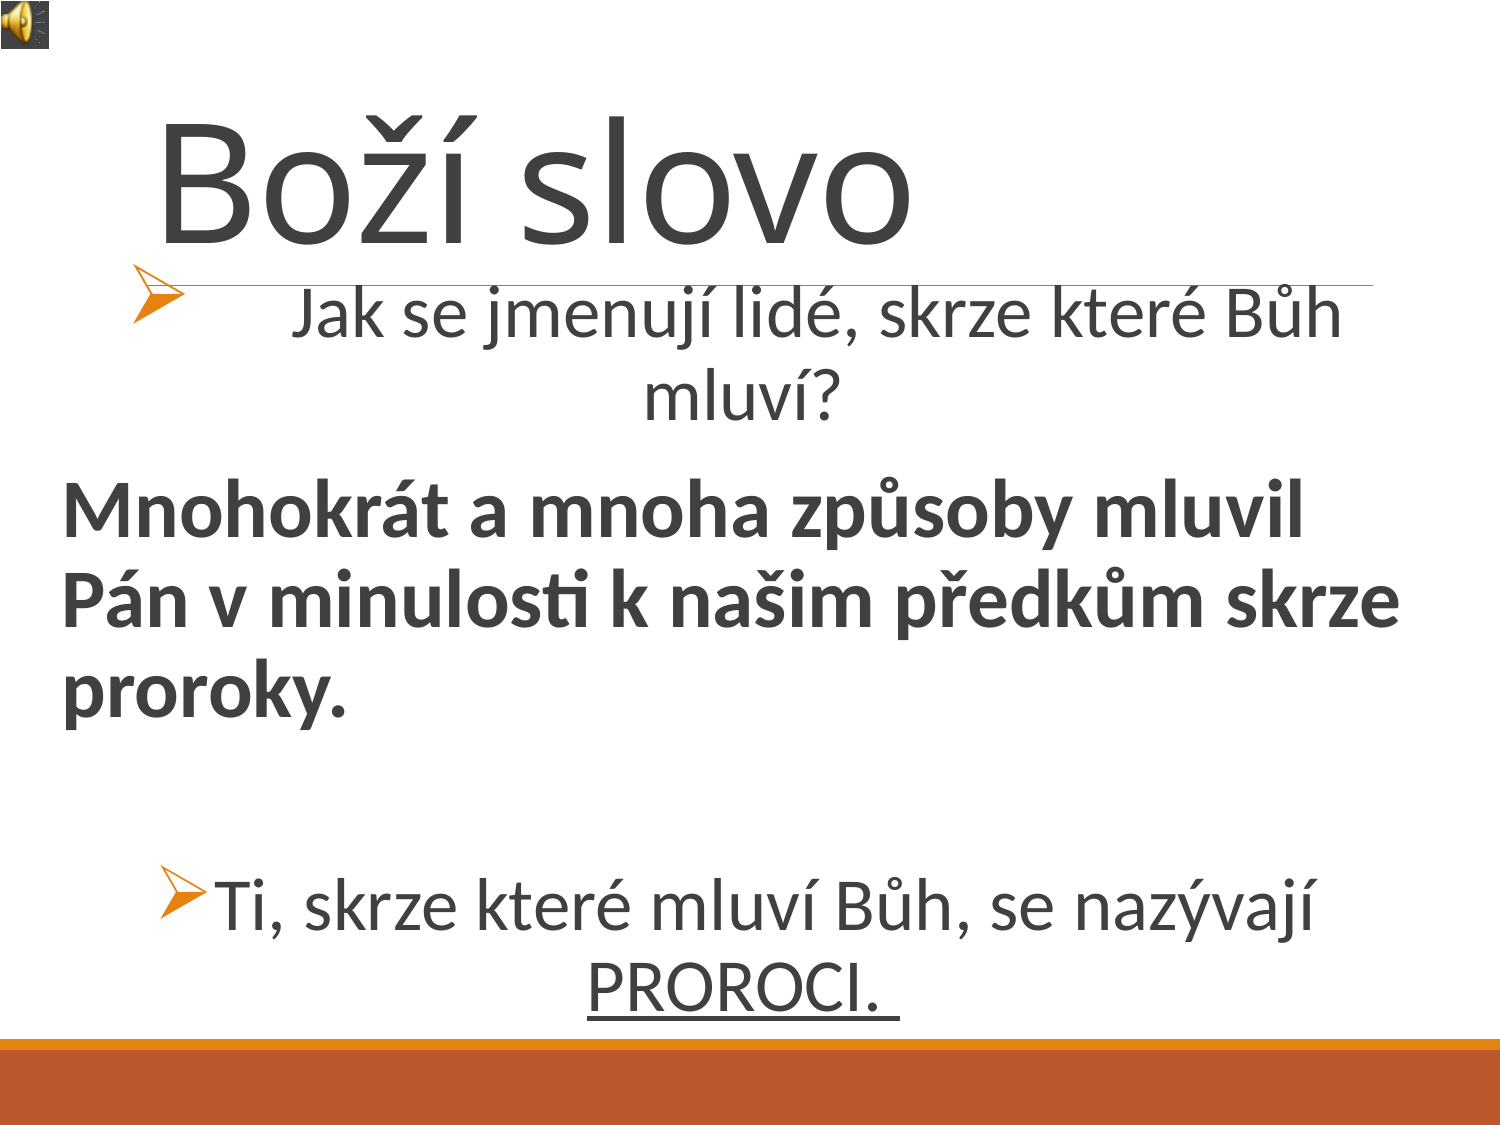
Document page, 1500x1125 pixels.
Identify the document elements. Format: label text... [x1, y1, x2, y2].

picture [0, 0, 51, 51]
list Jak se jmenují lidé, skrze které Bůh mluví? Mnohokrát a mnoha způsoby mluvil Pán v minulosti k našim předkům skrze proroky. Ti, skrze které mluví Bůh, se nazývají PROROCI. [46, 257, 1425, 1050]
title Boží slovo [135, 47, 1373, 257]
